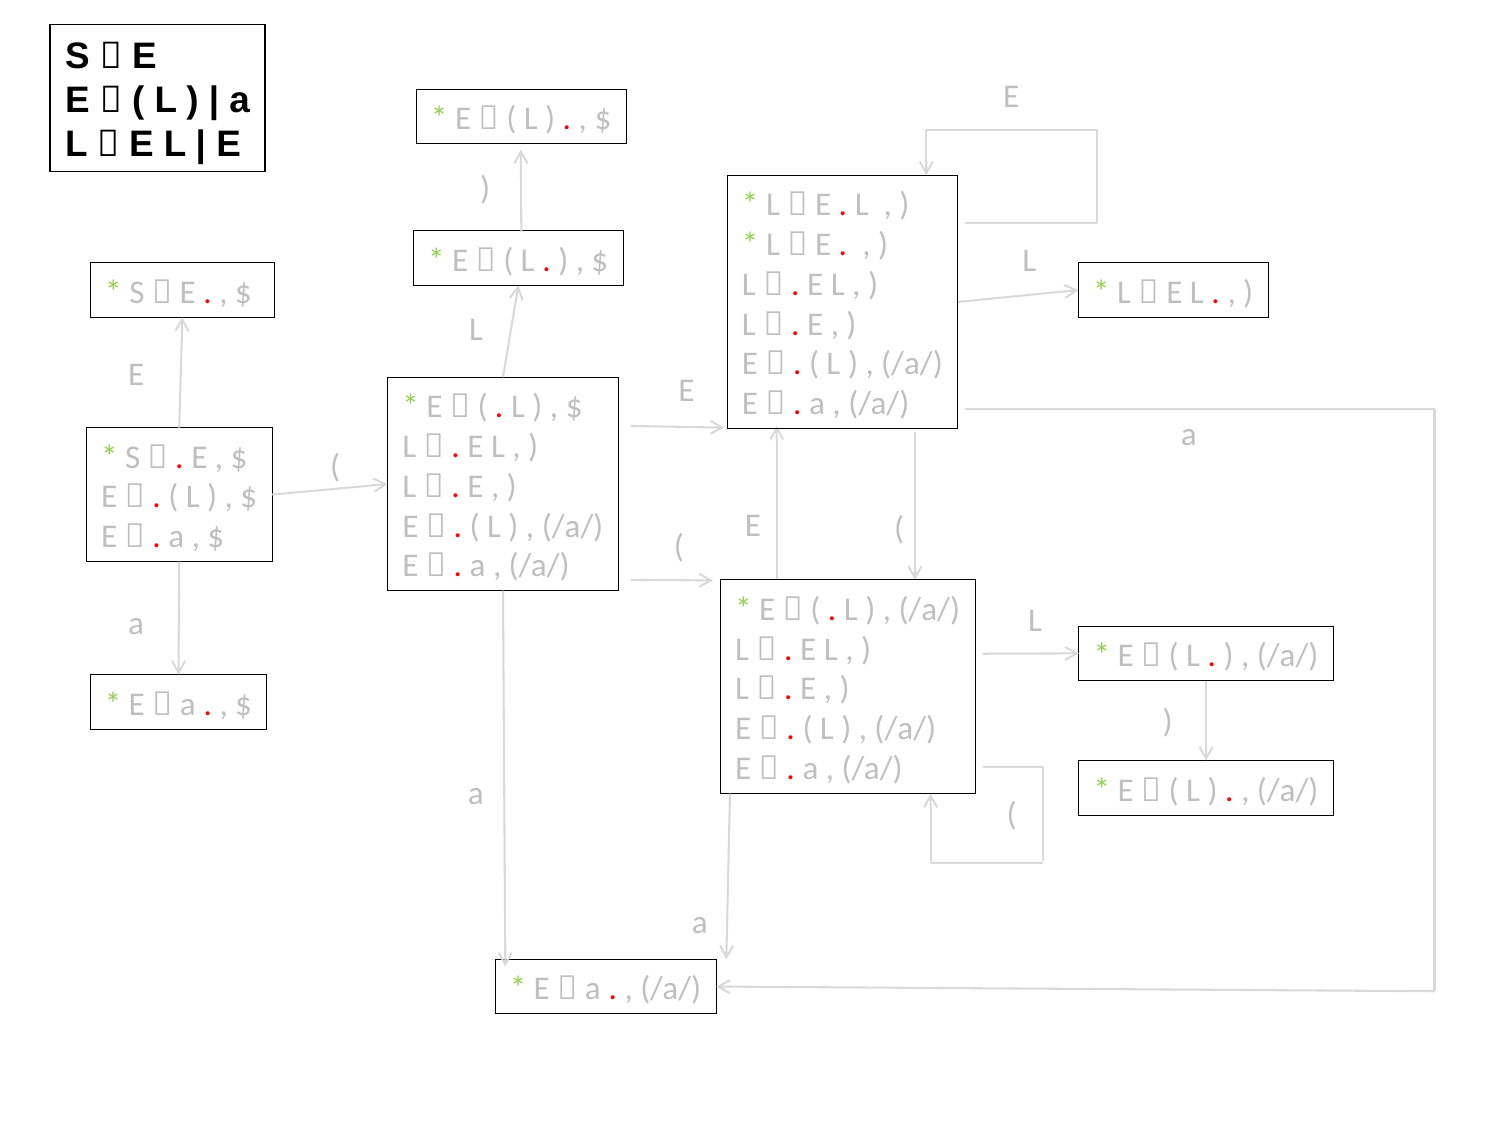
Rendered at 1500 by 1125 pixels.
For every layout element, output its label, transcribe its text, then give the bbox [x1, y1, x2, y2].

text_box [78, 67, 1435, 1015]
text_box S  E E  ( L ) | a L  E L | E [50, 24, 265, 172]
